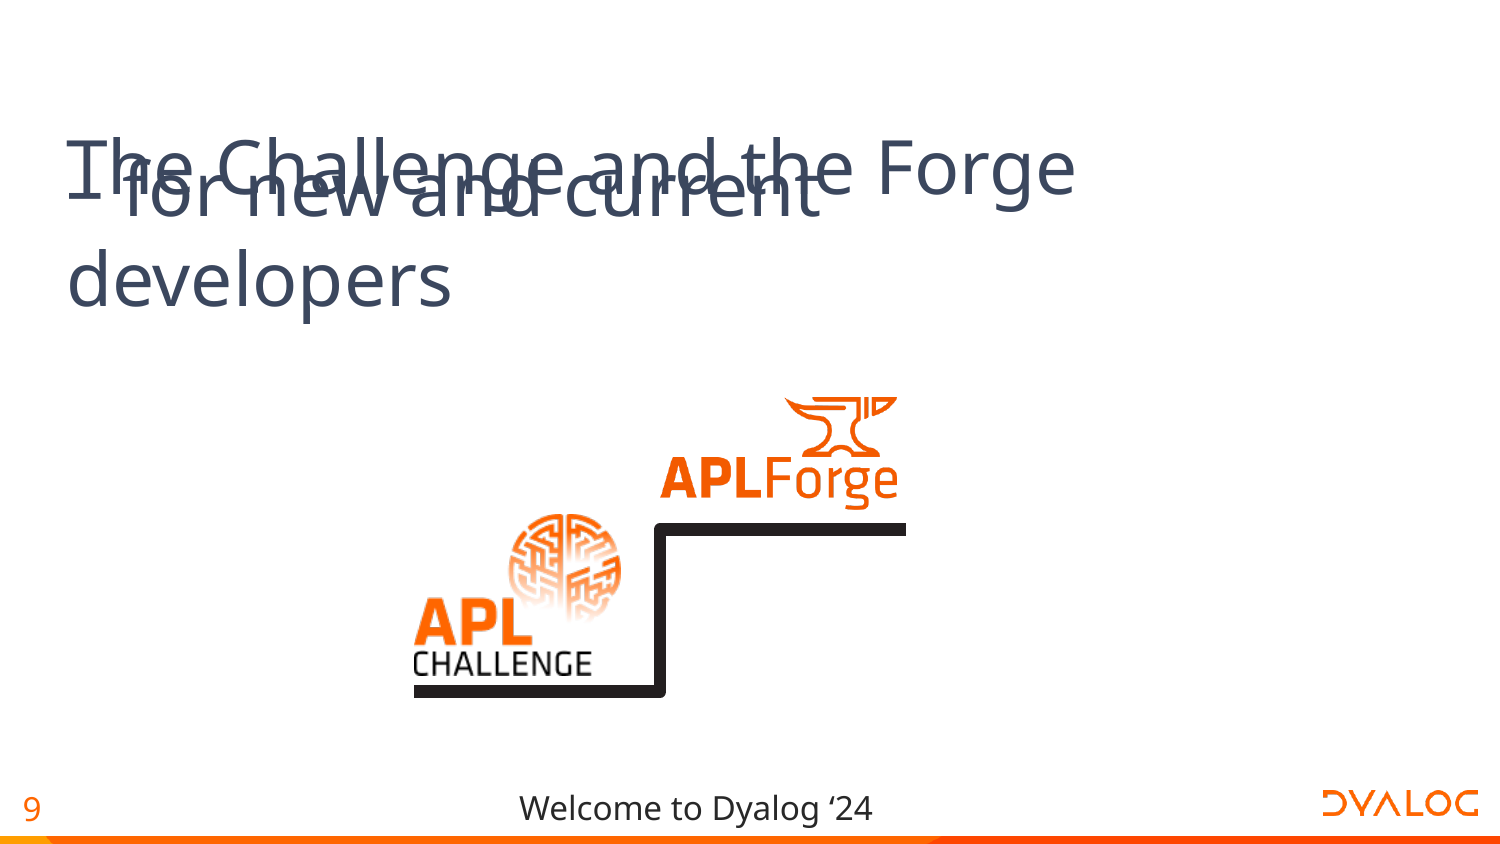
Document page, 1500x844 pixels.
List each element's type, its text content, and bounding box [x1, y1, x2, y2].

picture [1323, 790, 1478, 816]
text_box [414, 528, 907, 692]
picture [413, 514, 622, 676]
picture [659, 397, 897, 510]
text_box – for new and current developers [50, 216, 1241, 329]
picture [0, 836, 1500, 844]
title The Challenge and the Forge [50, 104, 1122, 216]
